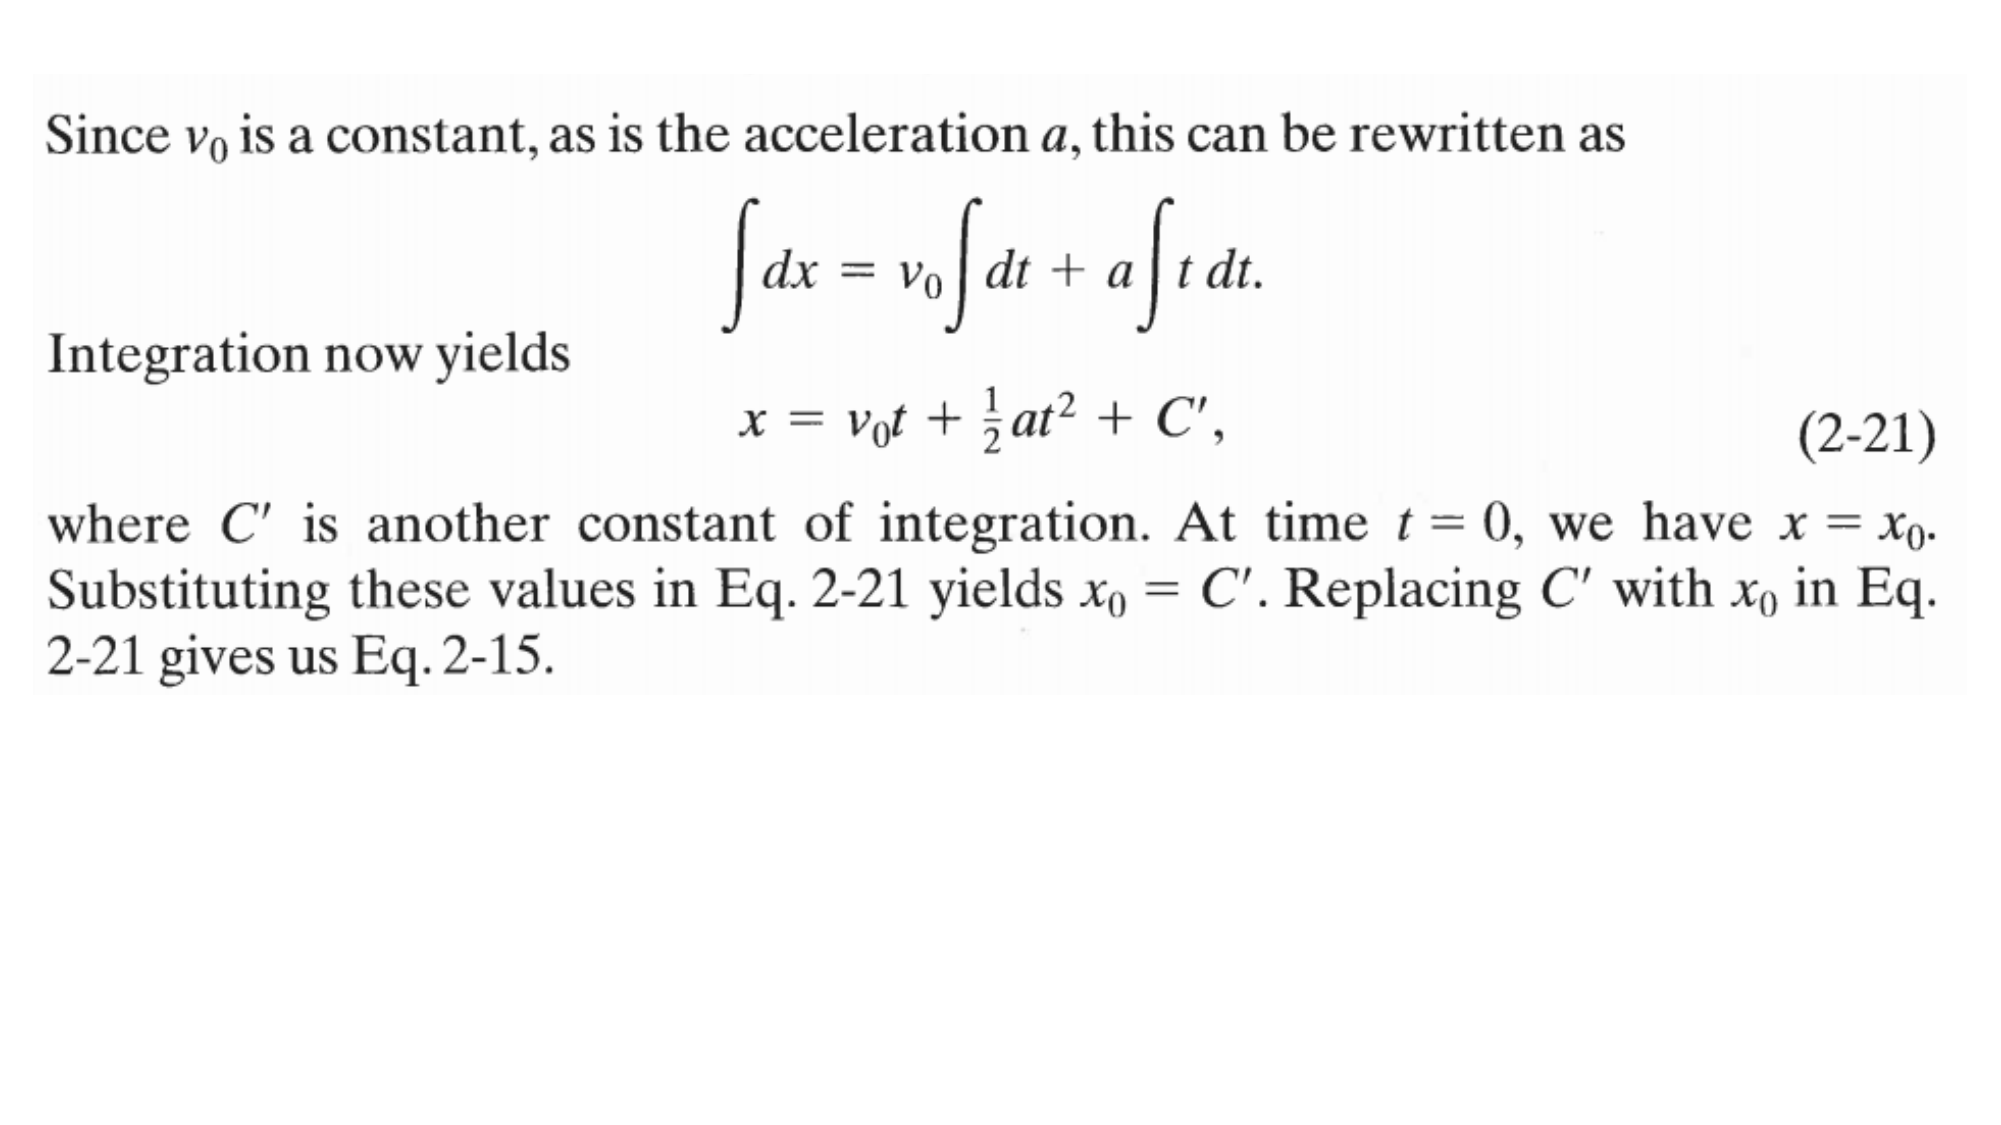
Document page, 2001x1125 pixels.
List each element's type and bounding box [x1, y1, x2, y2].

picture [32, 74, 1967, 695]
